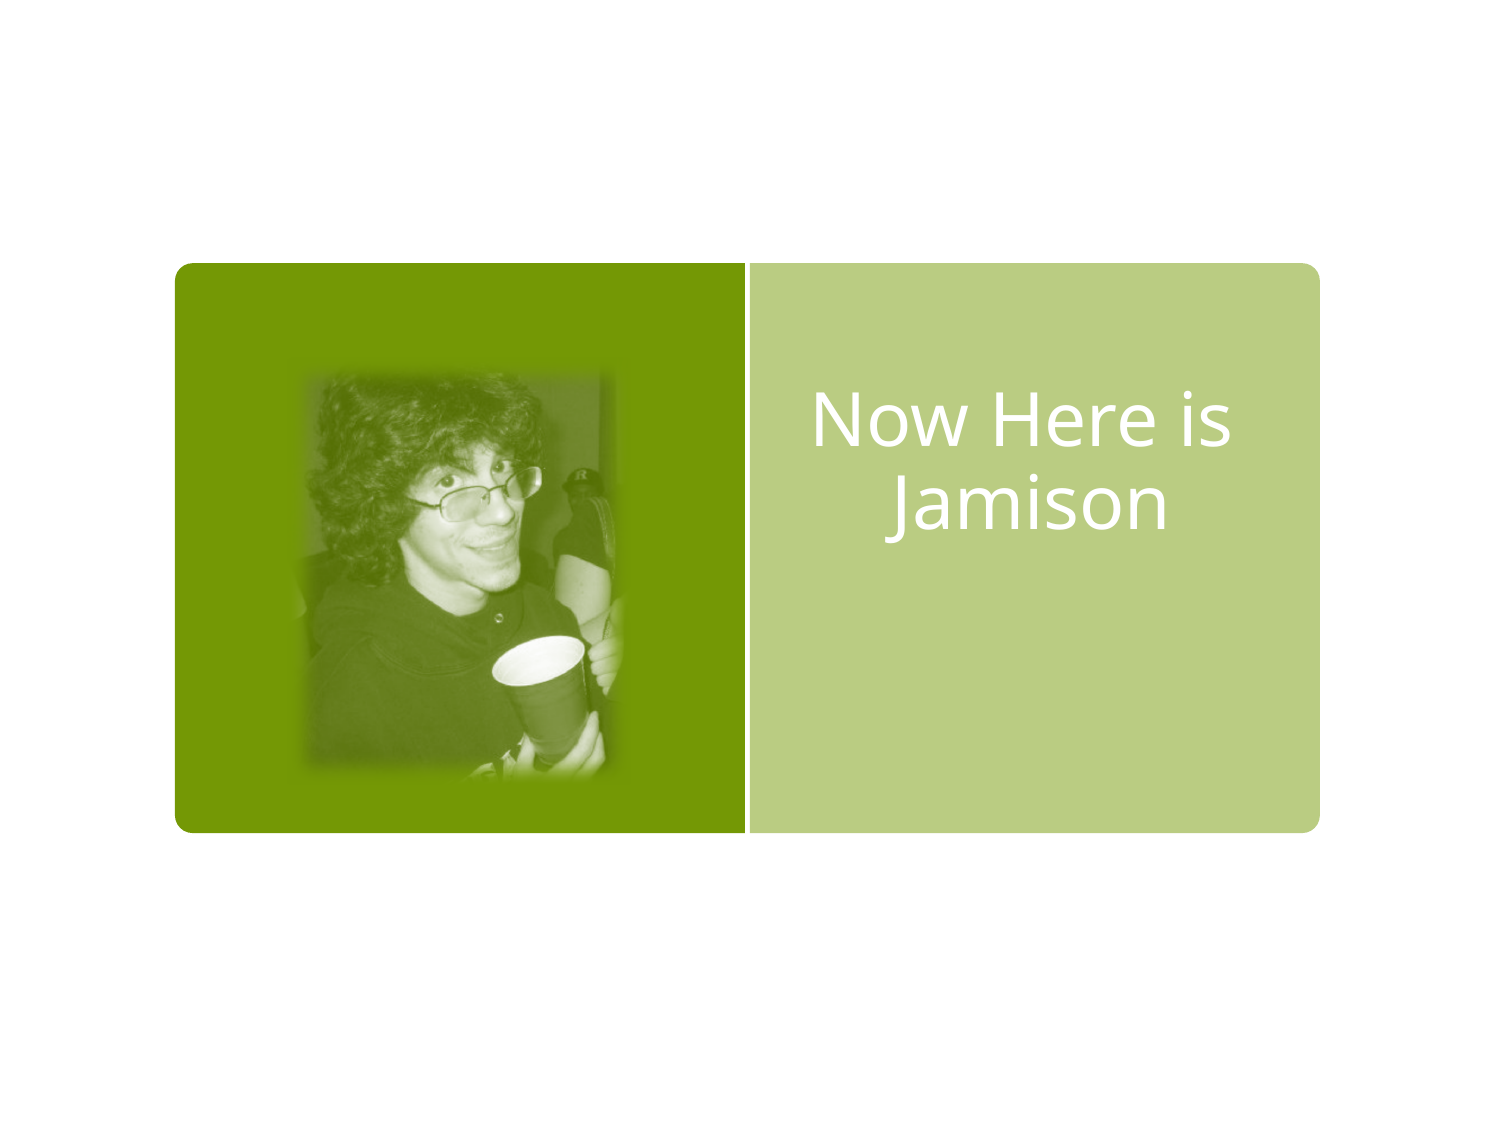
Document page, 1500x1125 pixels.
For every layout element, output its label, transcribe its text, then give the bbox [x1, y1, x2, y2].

picture [286, 356, 632, 785]
title Now Here is Jamison [762, 275, 1300, 545]
